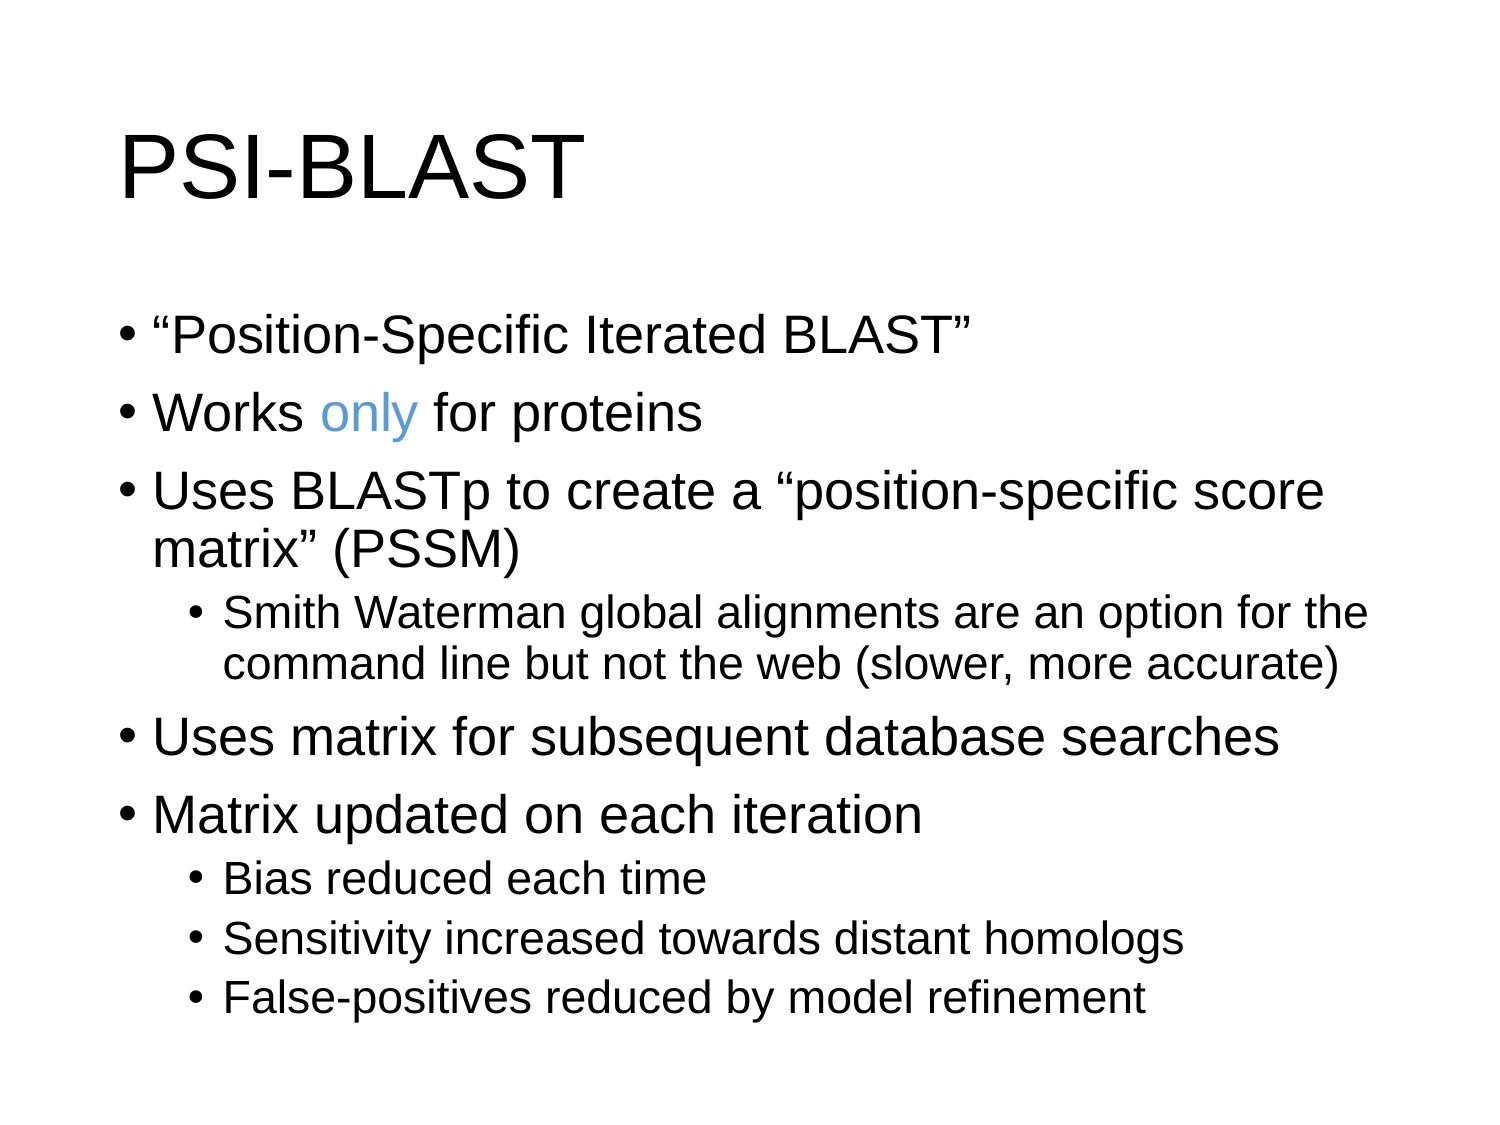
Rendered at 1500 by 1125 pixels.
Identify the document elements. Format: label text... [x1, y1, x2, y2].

title PSI-BLAST [103, 59, 1397, 278]
list “Position-Specific Iterated BLAST” Works only for proteins Uses BLASTp to create a “position-specific score matrix” (PSSM) Smith Waterman global alignments are an option for the command line but not the web (slower, more accurate) Uses matrix for subsequent database searches Matrix updated on each iteration Bias reduced each time Sensitivity increased towards distant homologs False-positives reduced by model refinement [103, 299, 1397, 1074]
